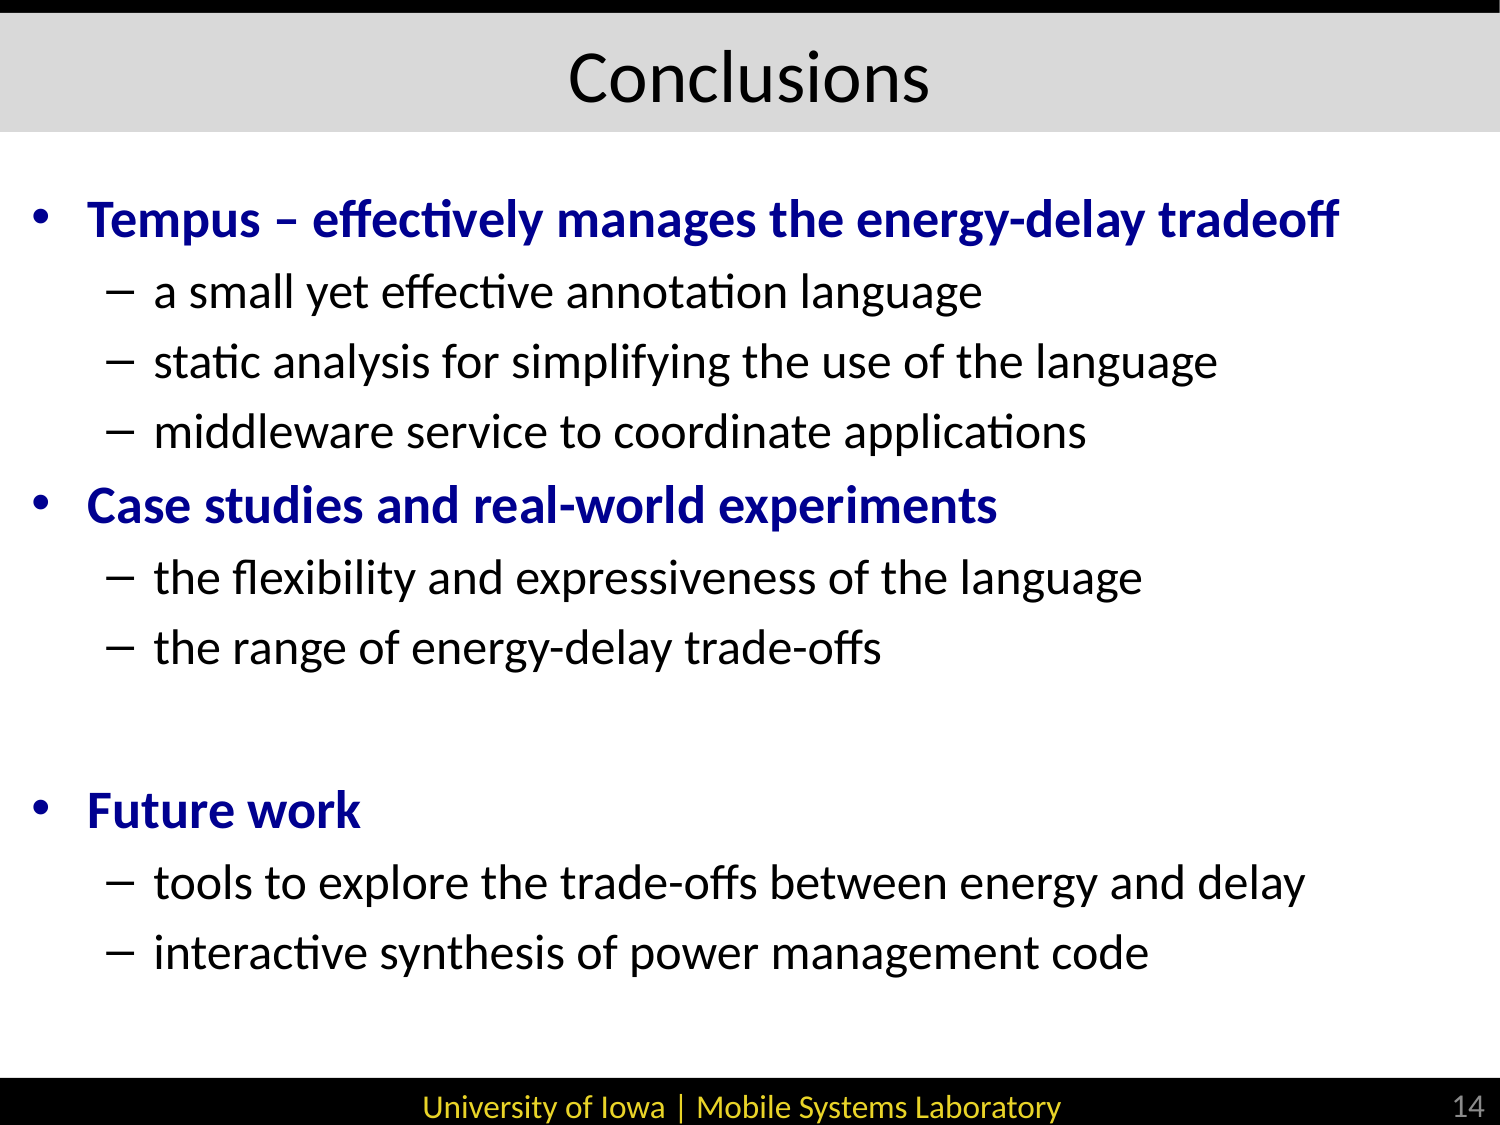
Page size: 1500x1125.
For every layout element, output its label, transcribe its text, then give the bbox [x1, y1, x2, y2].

slide_number 14 [1354, 1077, 1500, 1125]
title Conclusions [0, 12, 1500, 132]
list Tempus – effectively manages the energy-delay tradeoff a small yet effective annotation language static analysis for simplifying the use of the language middleware service to coordinate applications Case studies and real-world experiments the flexibility and expressiveness of the language the range of energy-delay trade-offs Future work tools to explore the trade-offs between energy and delay interactive synthesis of power management code [16, 176, 1483, 1066]
